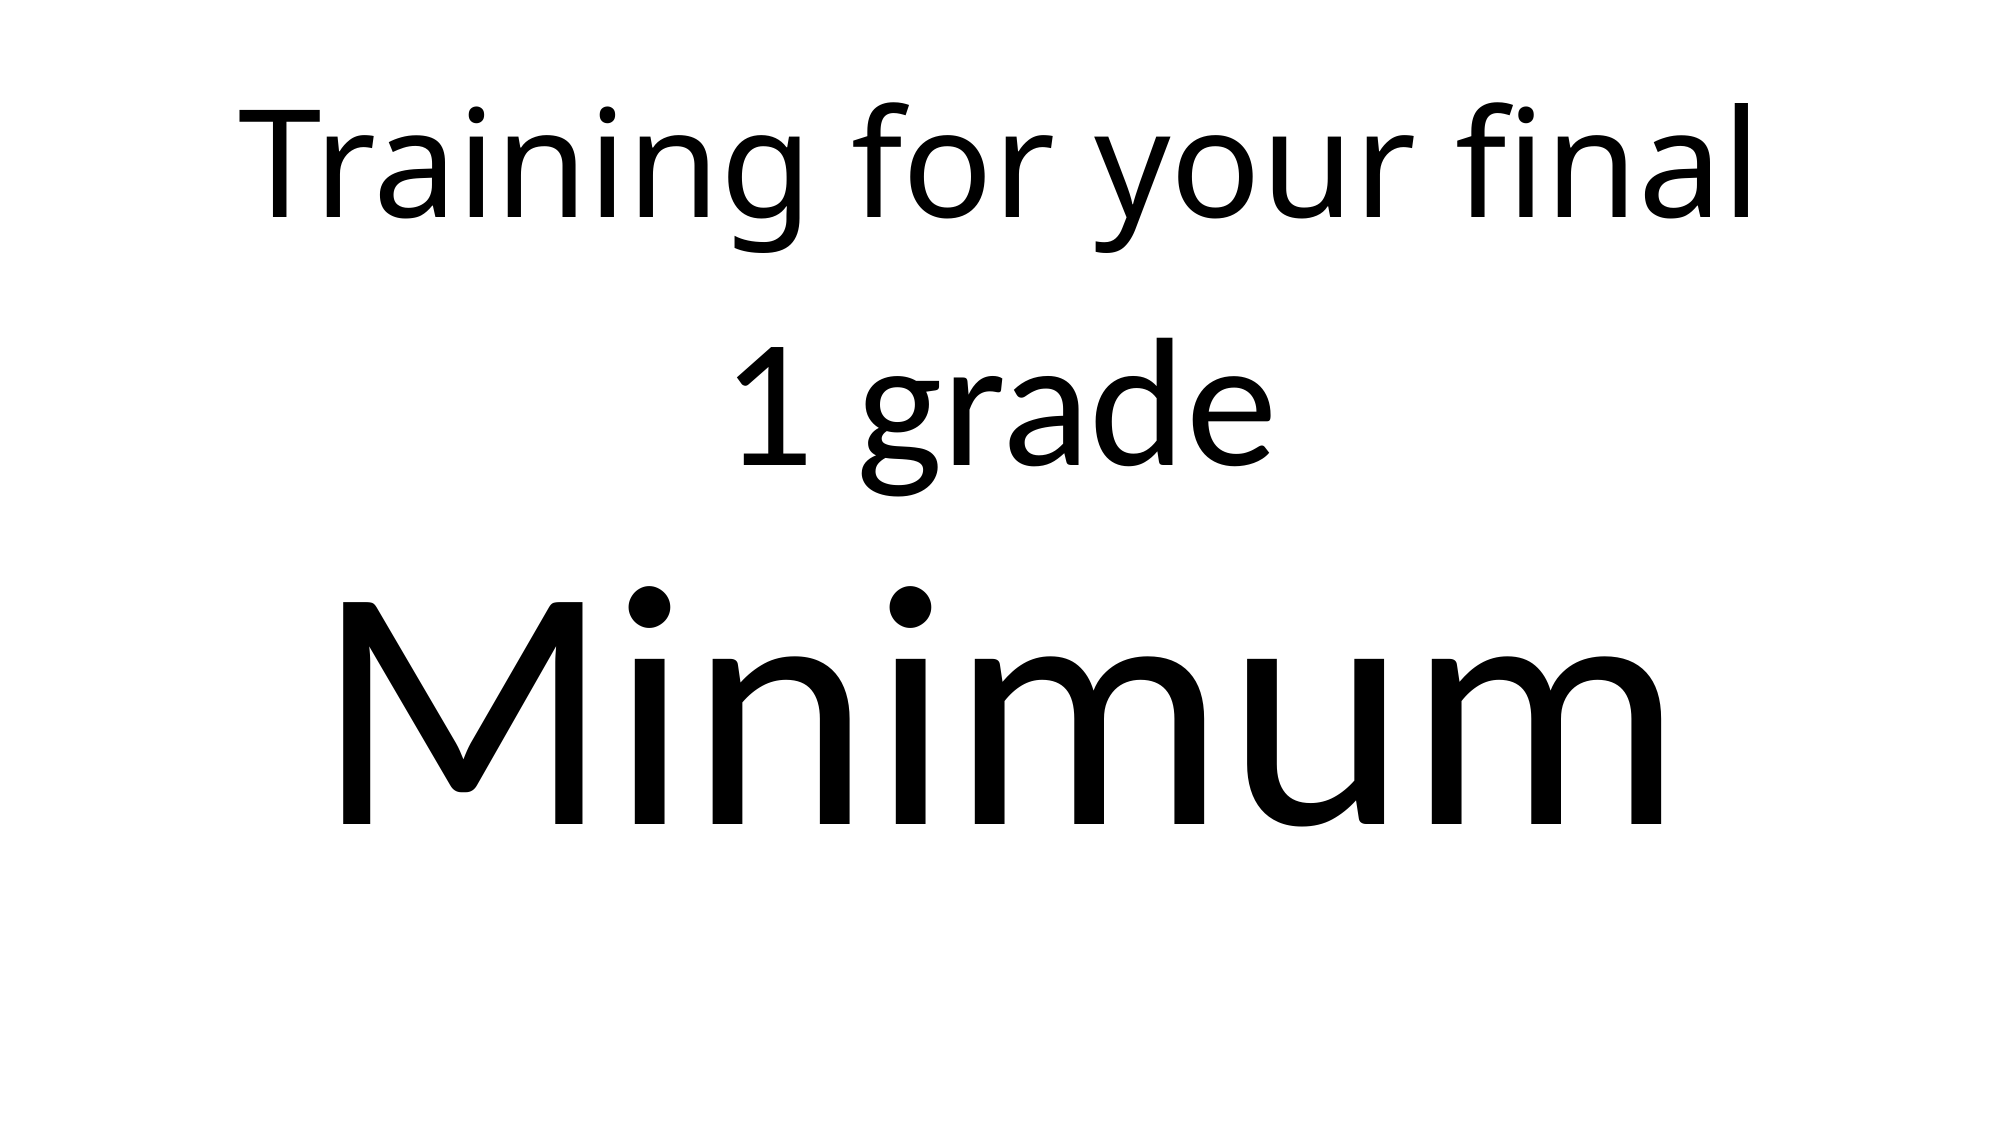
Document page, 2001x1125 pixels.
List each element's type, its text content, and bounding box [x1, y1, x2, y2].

list 1 grade Minimum [137, 299, 1863, 1014]
title Training for your final [137, 59, 1863, 278]
